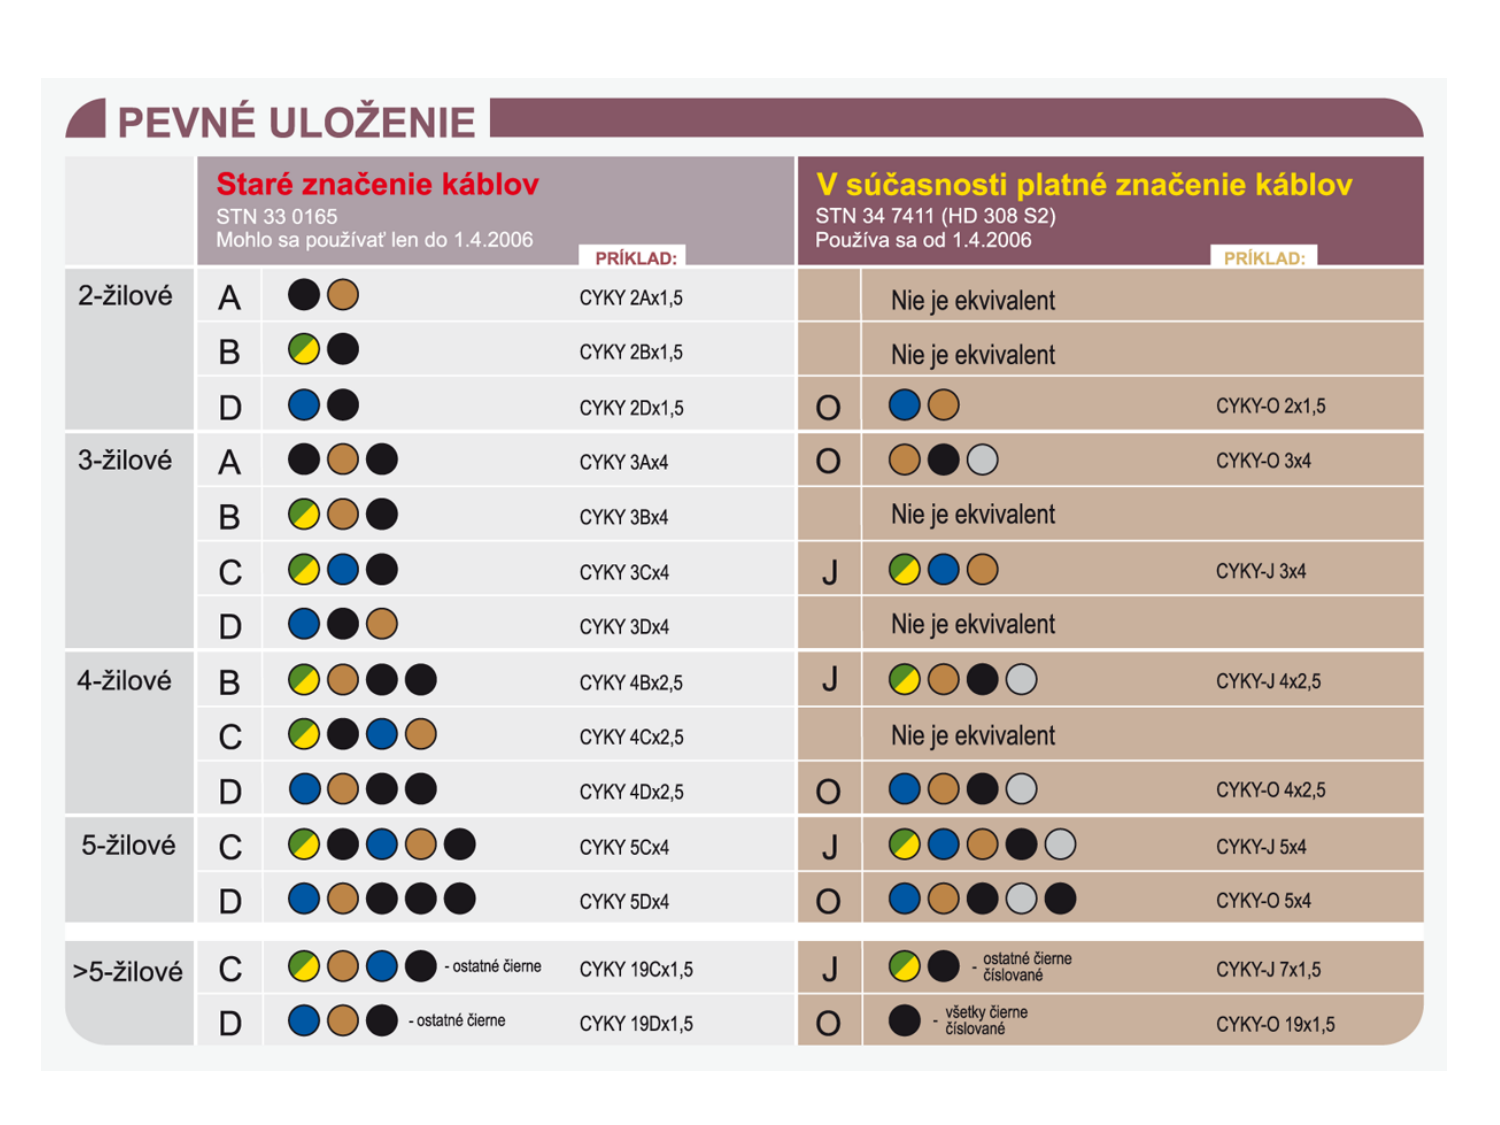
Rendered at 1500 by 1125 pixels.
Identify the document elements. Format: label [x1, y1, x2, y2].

picture [41, 77, 1448, 1071]
